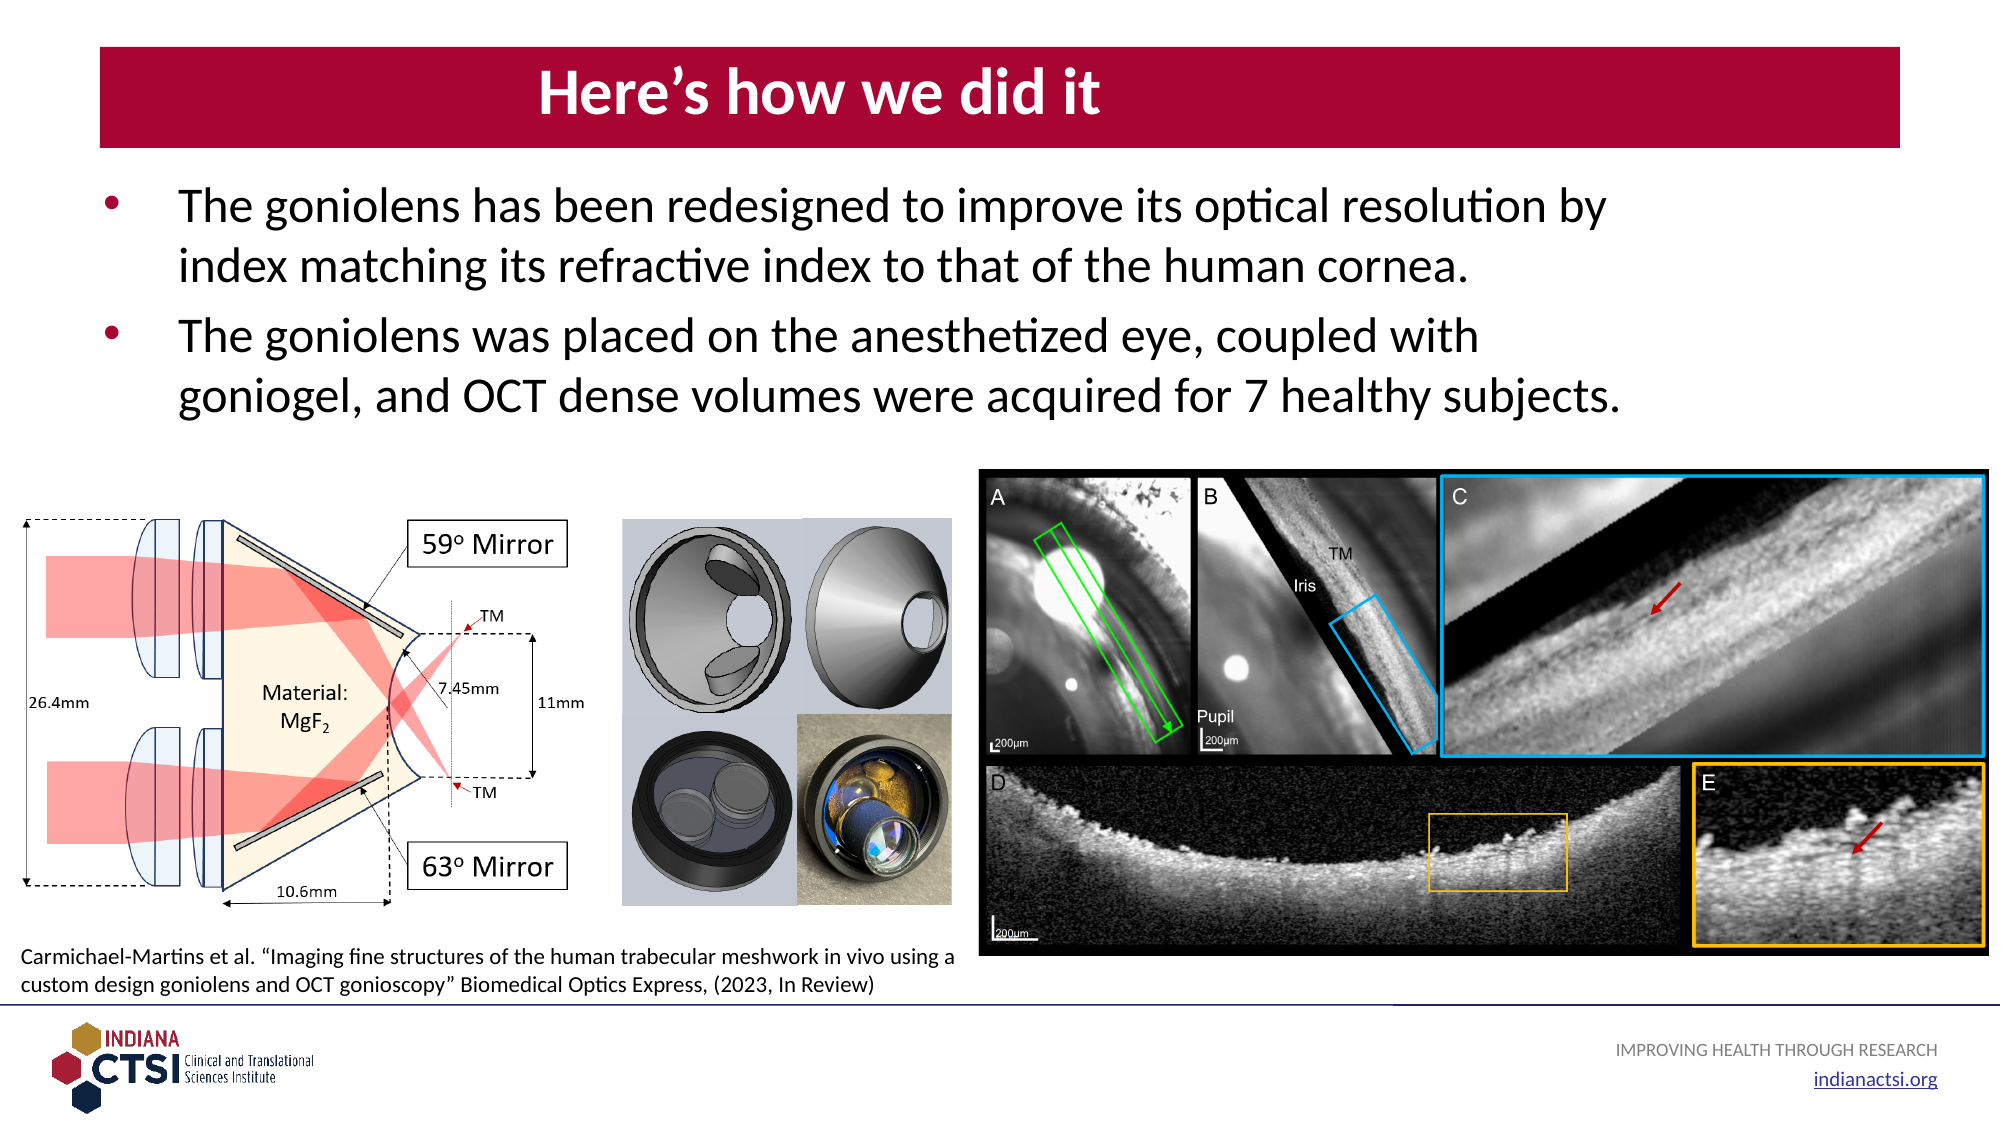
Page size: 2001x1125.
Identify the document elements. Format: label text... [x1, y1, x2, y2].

picture [52, 1022, 313, 1114]
text_box Carmichael-Martins et al. “Imaging fine structures of the human trabecular meshwork in vivo using a custom design goniolens and OCT gonioscopy” Biomedical Optics Express, (2023, In Review) [6, 934, 978, 1004]
list The goniolens has been redesigned to improve its optical resolution by index matching its refractive index to that of the human cornea. The goniolens was placed on the anesthetized eye, coupled with goniogel, and OCT dense volumes were acquired for 7 healthy subjects. [99, 170, 1640, 470]
picture [977, 468, 1989, 956]
picture [17, 511, 597, 913]
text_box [622, 518, 953, 906]
title Here’s how we did it [99, 46, 1900, 148]
